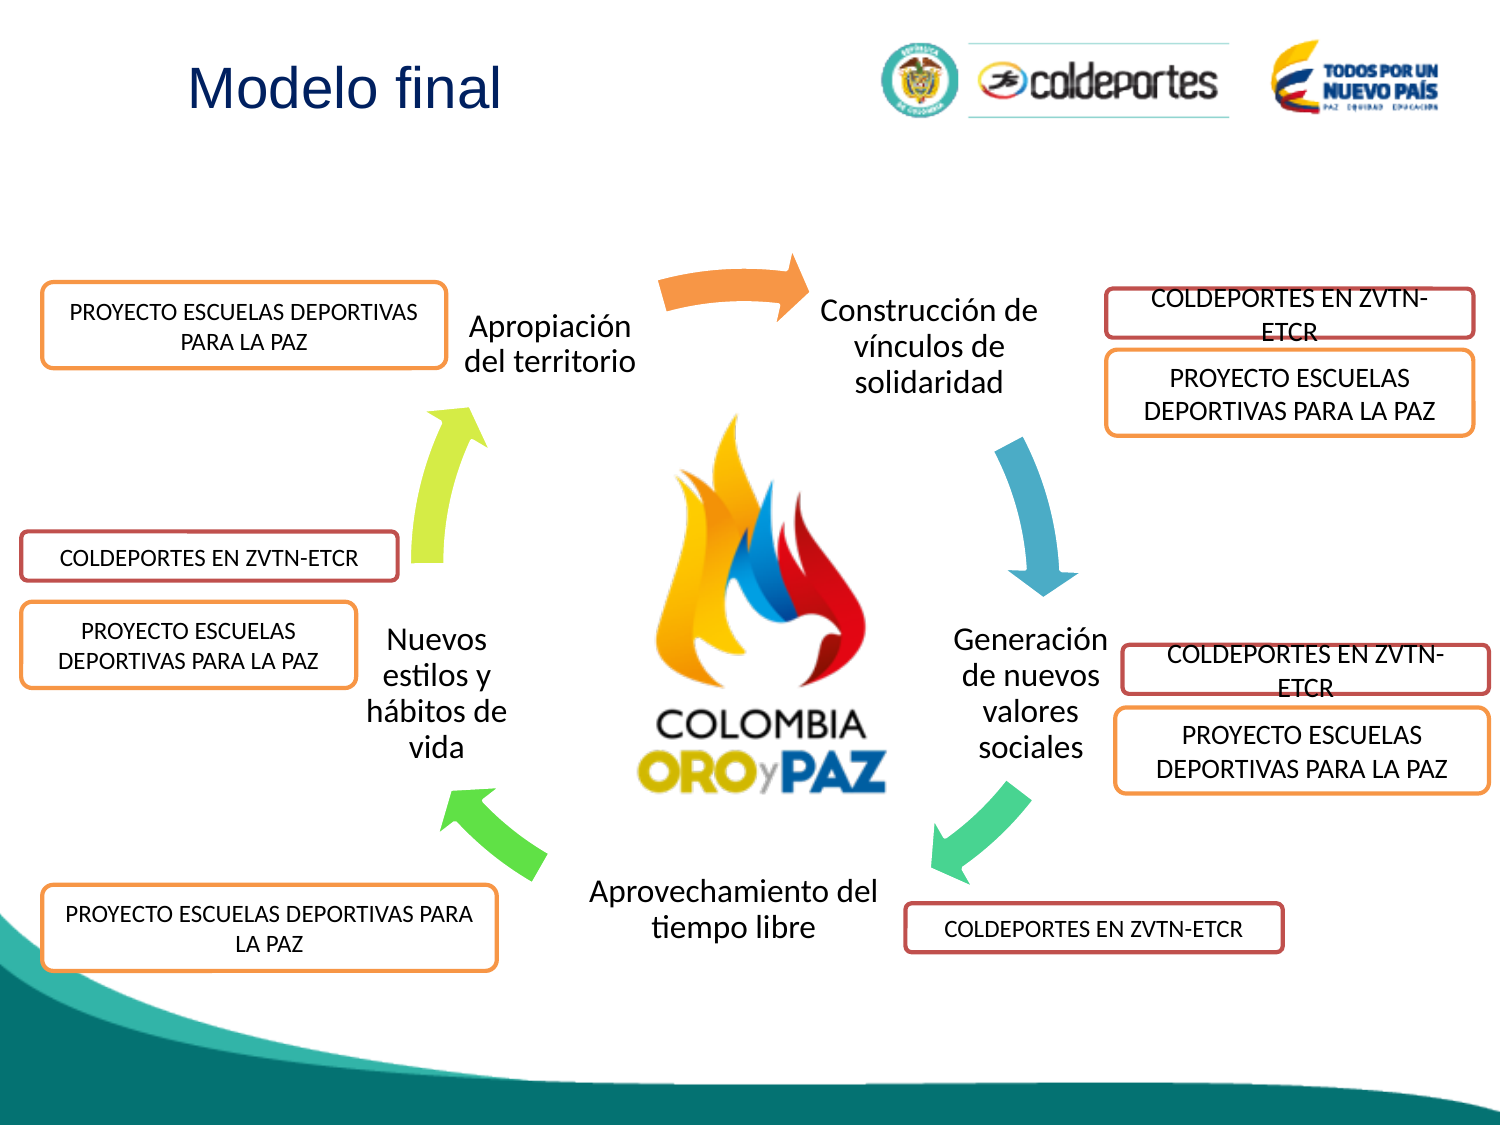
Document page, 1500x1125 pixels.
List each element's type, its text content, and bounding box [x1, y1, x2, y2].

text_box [233, 244, 1235, 1004]
text_box COLDEPORTES EN ZVTN-ETCR [1240, 642, 1492, 696]
text_box COLDEPORTES EN ZVTN-ETCR [19, 529, 228, 583]
text_box PROYECTO ESCUELAS DEPORTIVAS PARA LA PAZ [1240, 705, 1492, 796]
text_box Modelo final [0, 42, 1040, 128]
text_box COLDEPORTES EN ZVTN-ETCR [1240, 901, 1285, 955]
text_box PROYECTO ESCUELAS DEPORTIVAS PARA LA PAZ [1240, 347, 1476, 438]
text_box PROYECTO ESCUELAS DEPORTIVAS PARA LA PAZ [40, 279, 228, 371]
text_box PROYECTO ESCUELAS DEPORTIVAS PARA LA PAZ [19, 599, 228, 691]
text_box PROYECTO ESCUELAS DEPORTIVAS PARA LA PAZ [40, 882, 228, 974]
picture [0, 0, 1500, 1125]
text_box COLDEPORTES EN ZVTN-ETCR [1240, 286, 1476, 340]
